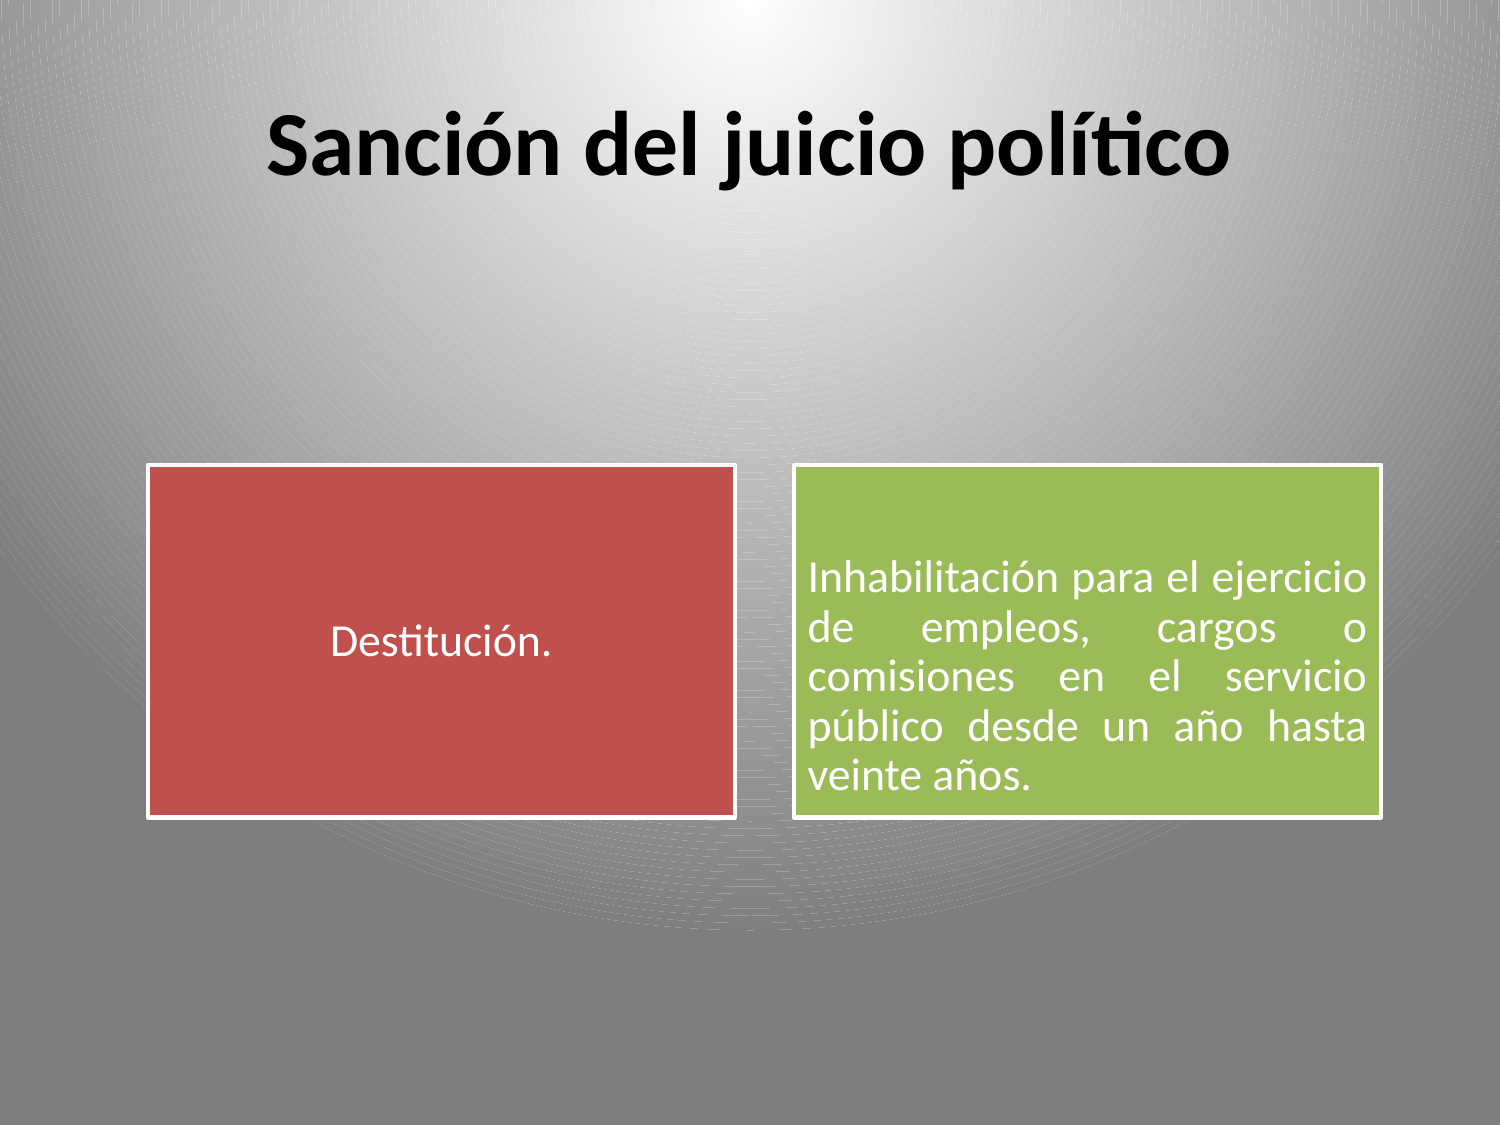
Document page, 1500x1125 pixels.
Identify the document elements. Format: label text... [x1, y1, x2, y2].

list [147, 396, 1382, 887]
title Sanción del juicio político [75, 45, 1425, 233]
